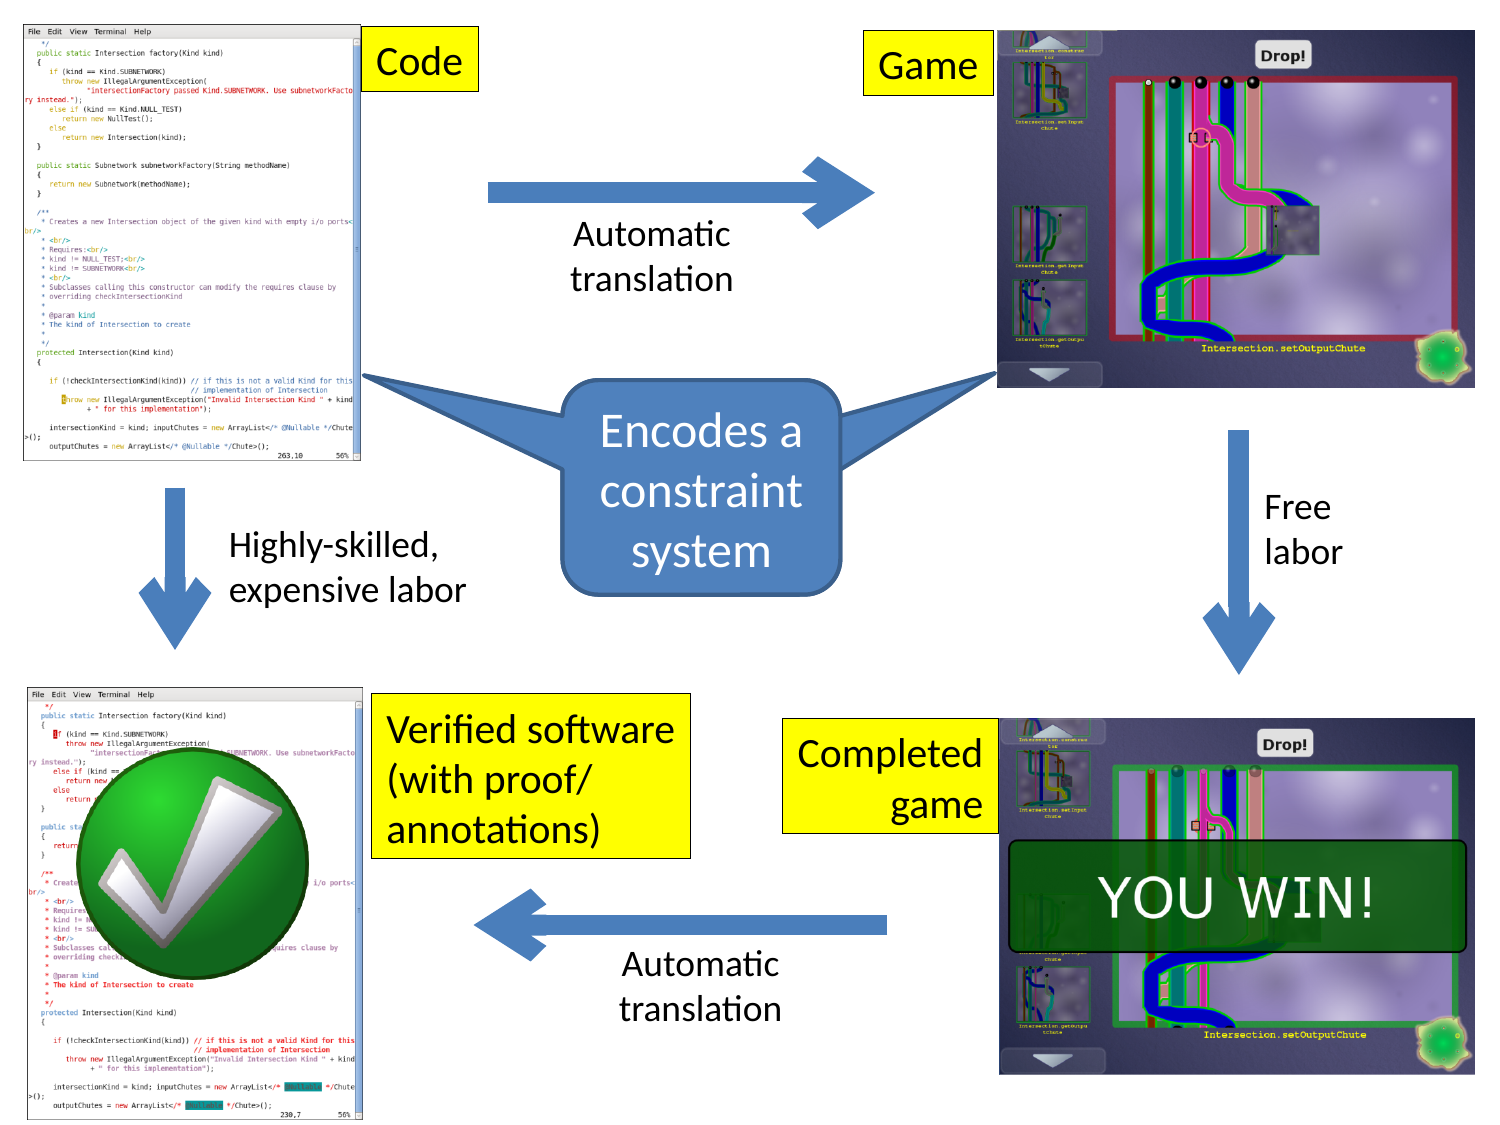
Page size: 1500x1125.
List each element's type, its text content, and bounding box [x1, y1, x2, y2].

text_box Free labor [1249, 474, 1359, 580]
text_box Game [863, 30, 994, 96]
picture [997, 30, 1476, 388]
text_box Code [363, 26, 479, 92]
picture [27, 687, 363, 1120]
text_box Completed game [782, 718, 998, 834]
text_box Verified software (with proof/ annotations) [371, 693, 691, 859]
picture [23, 24, 362, 461]
text_box Highly-skilled, expensive labor [214, 512, 483, 618]
text_box Encodes a constraint system [843, 371, 992, 471]
picture [999, 718, 1476, 1076]
text_box Encodes a constraint system [365, 373, 843, 597]
text_box Automatic translation [555, 203, 749, 307]
text_box Automatic translation [603, 934, 798, 1037]
